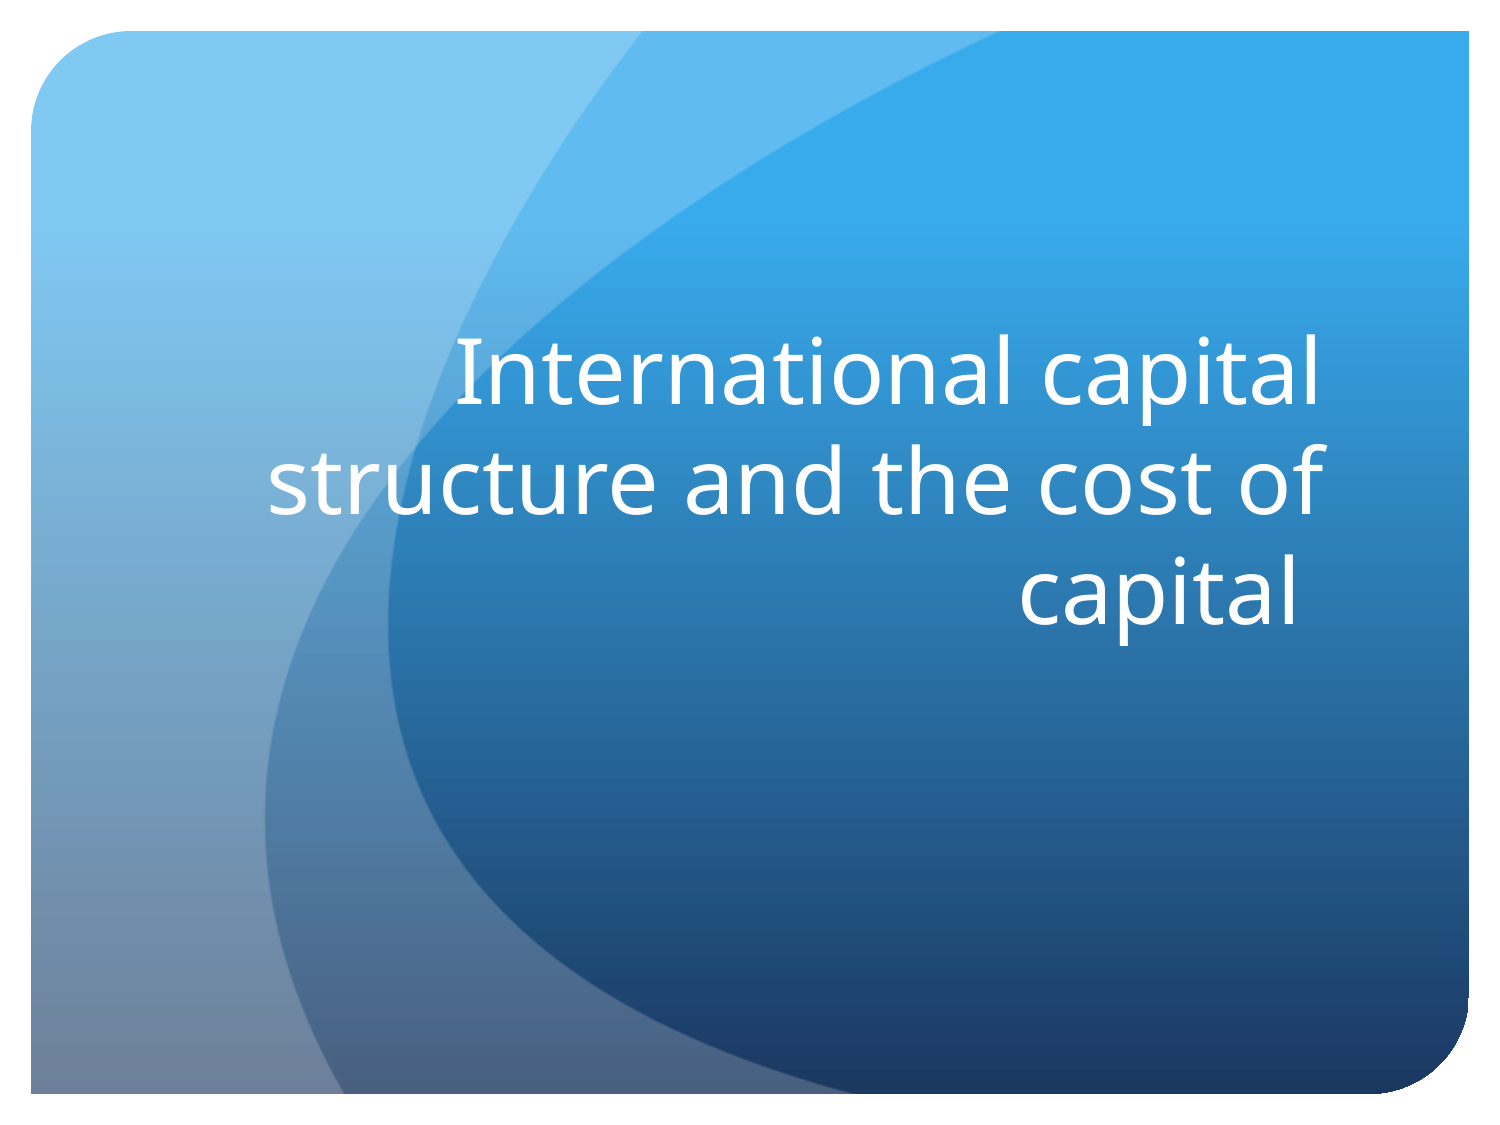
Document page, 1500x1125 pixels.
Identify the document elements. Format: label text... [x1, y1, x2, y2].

picture [25, 30, 1474, 1095]
title International capital structure and the cost of capital [29, 241, 1340, 650]
